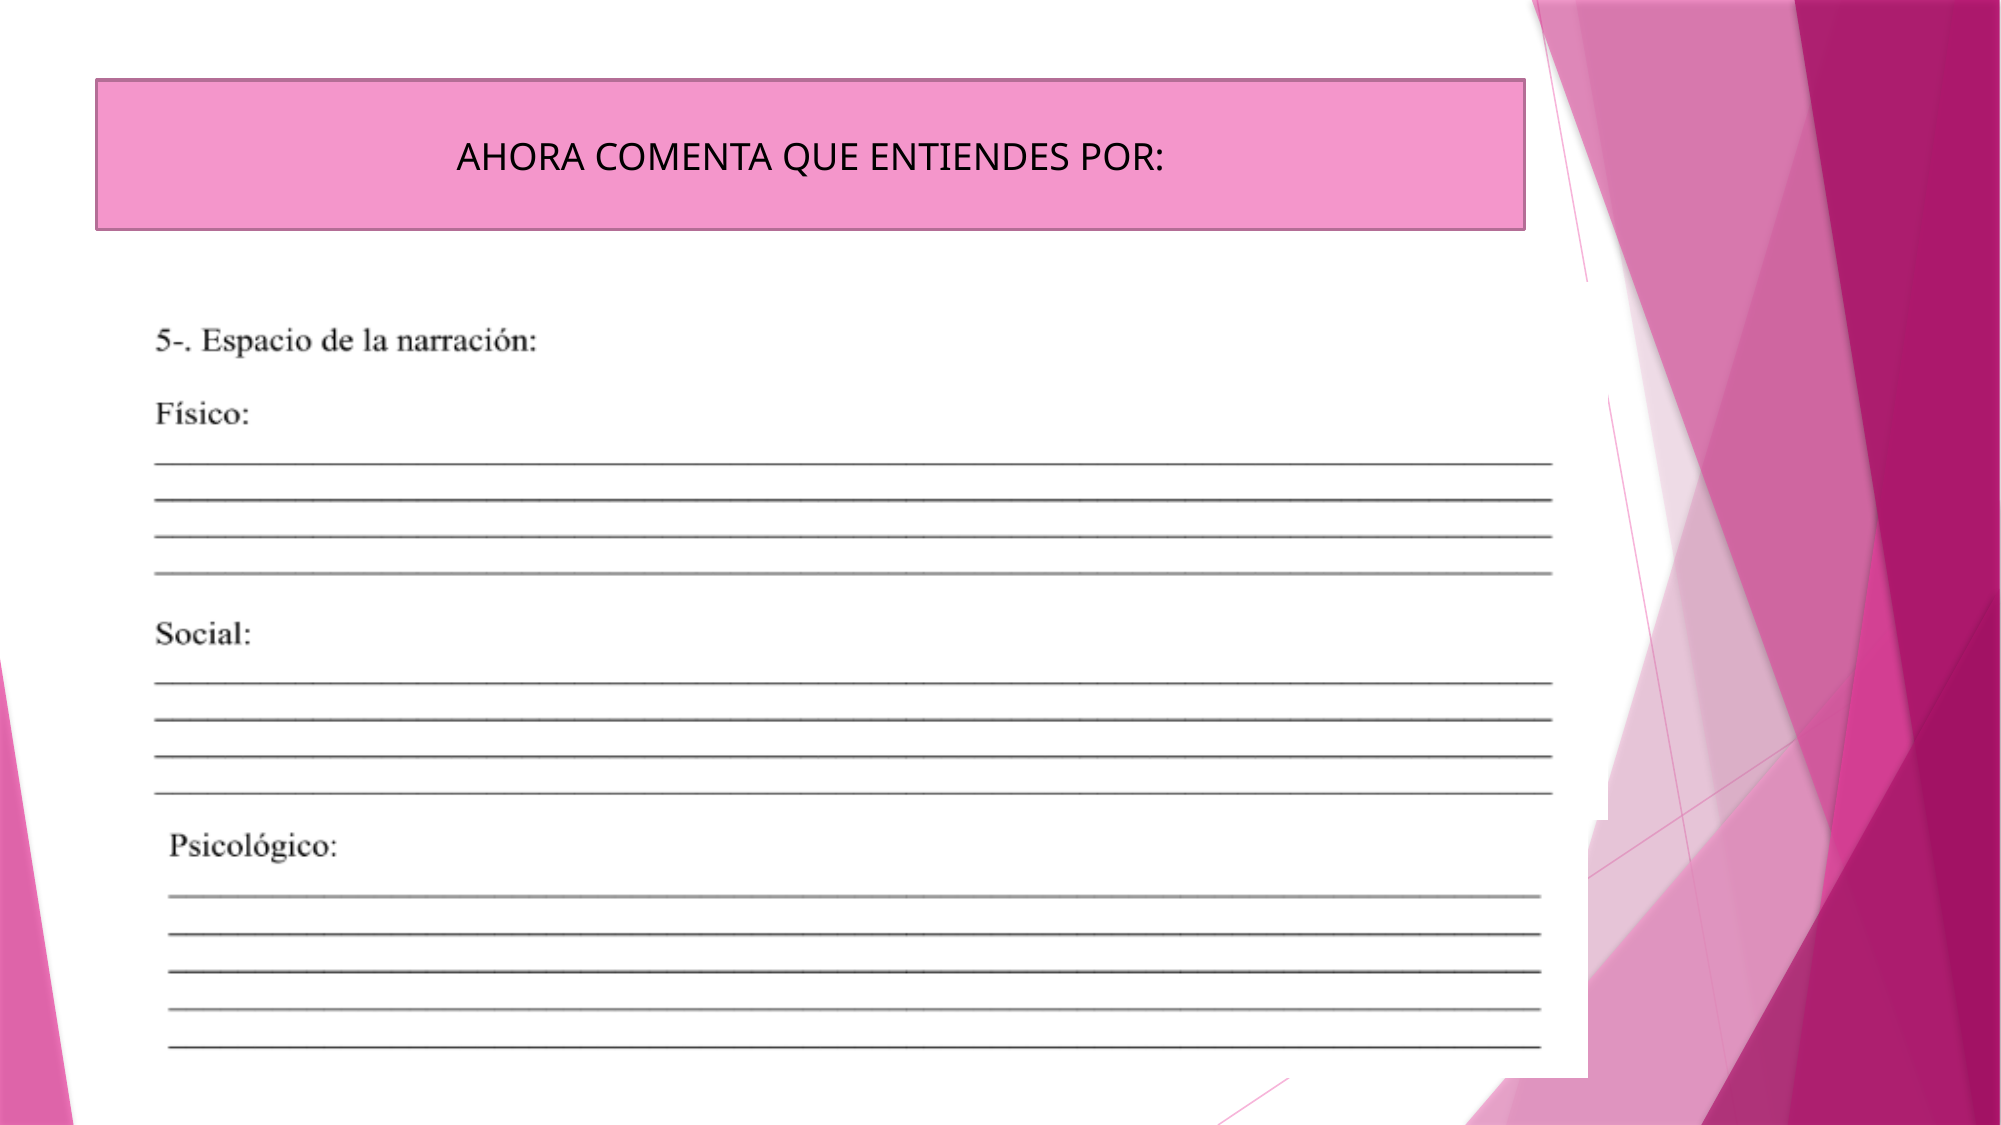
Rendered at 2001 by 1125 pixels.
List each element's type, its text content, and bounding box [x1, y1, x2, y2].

text_box AHORA COMENTA QUE ENTIENDES POR: [95, 78, 1526, 231]
picture [96, 281, 1609, 1078]
